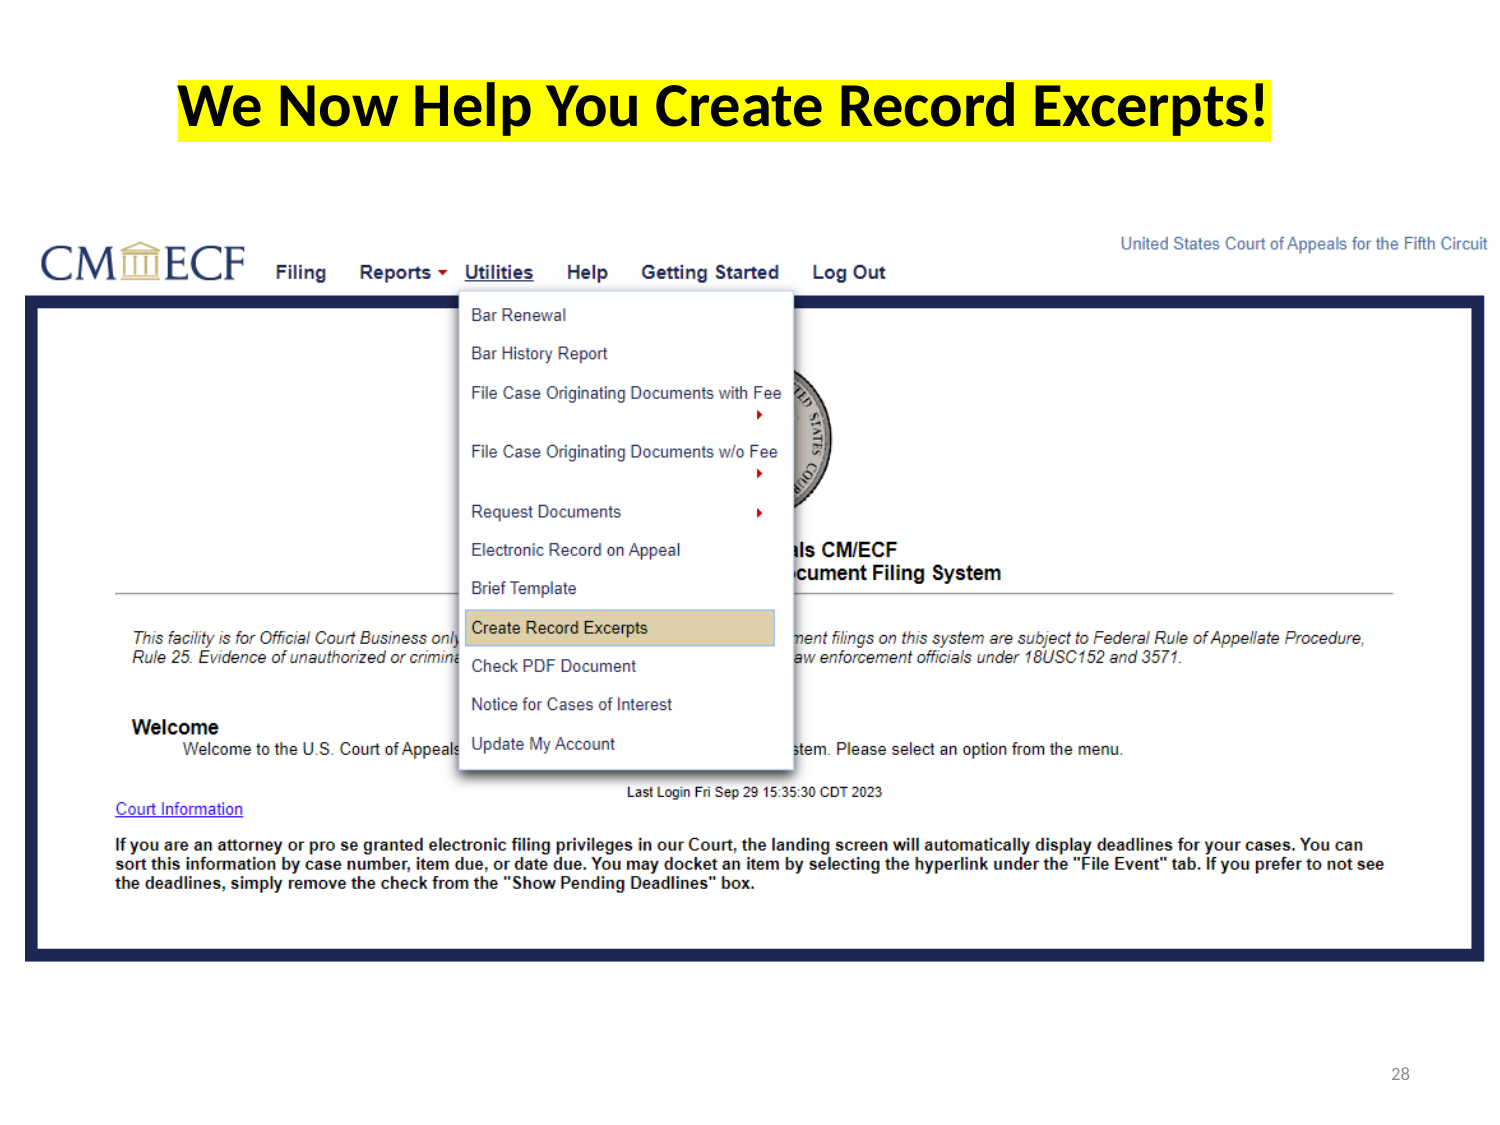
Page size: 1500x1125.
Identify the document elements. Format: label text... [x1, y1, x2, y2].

title We Now Help You Create Record Excerpts! [162, 55, 1475, 148]
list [25, 227, 1492, 963]
slide_number 28 [1074, 1042, 1425, 1103]
